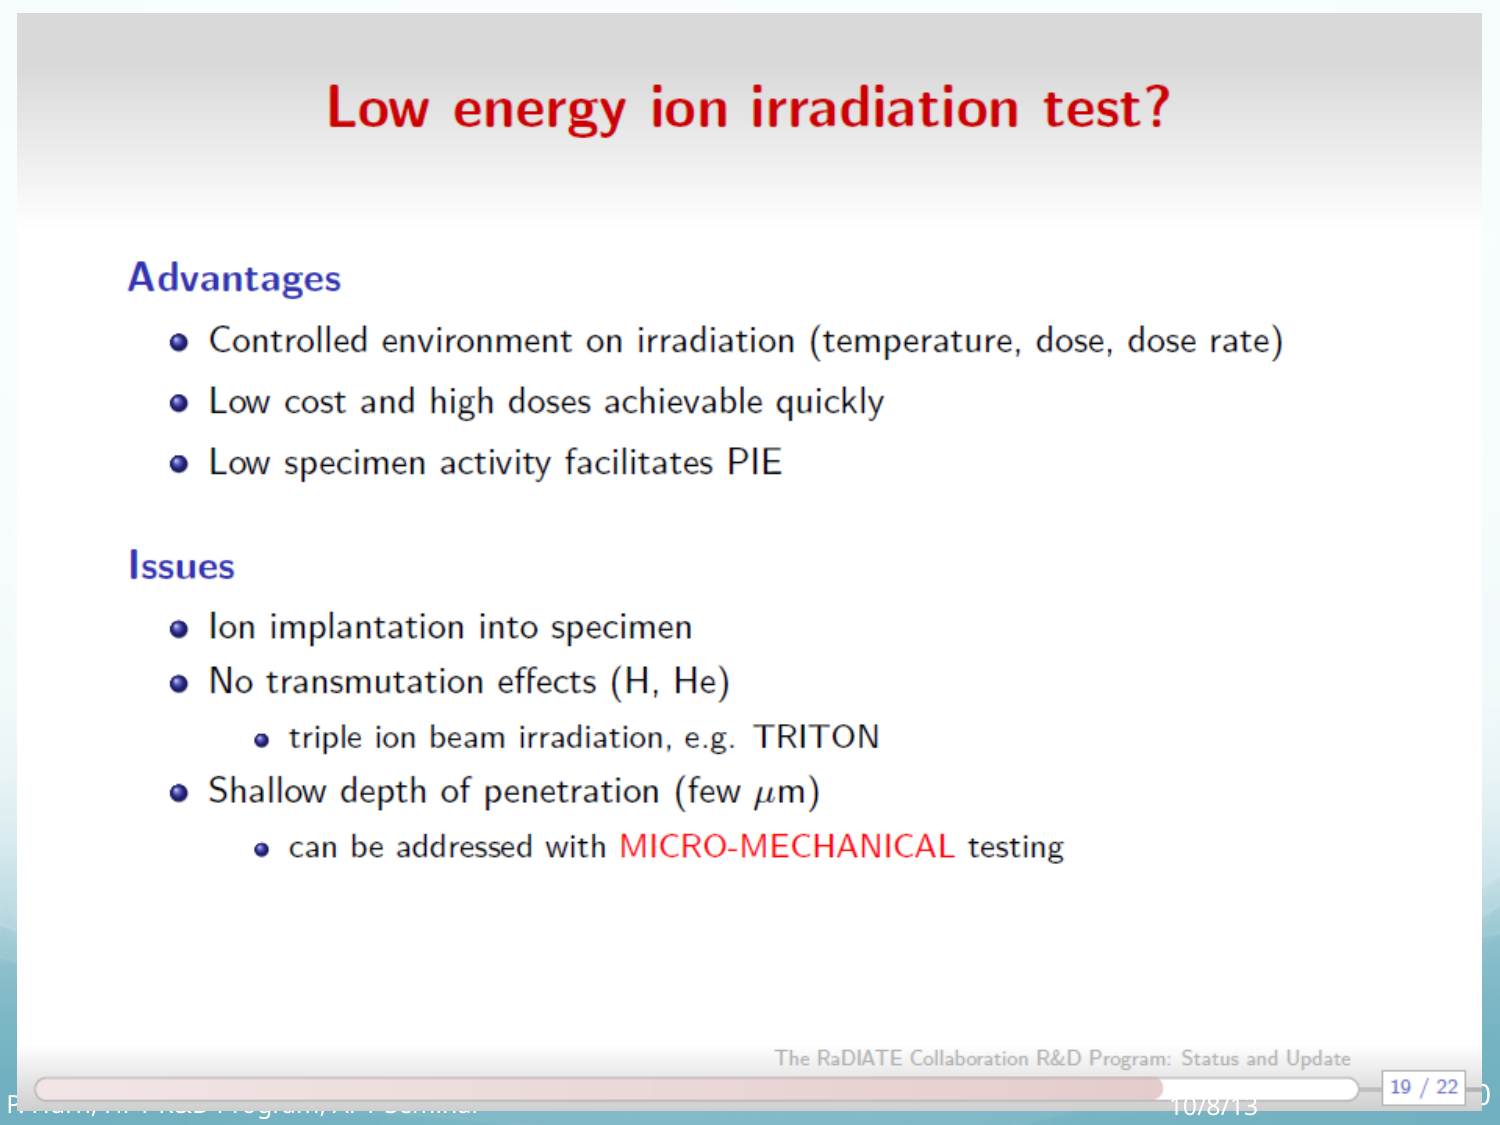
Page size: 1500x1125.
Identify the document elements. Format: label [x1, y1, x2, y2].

footer [0, 1075, 11, 1125]
picture [17, 13, 1483, 1112]
